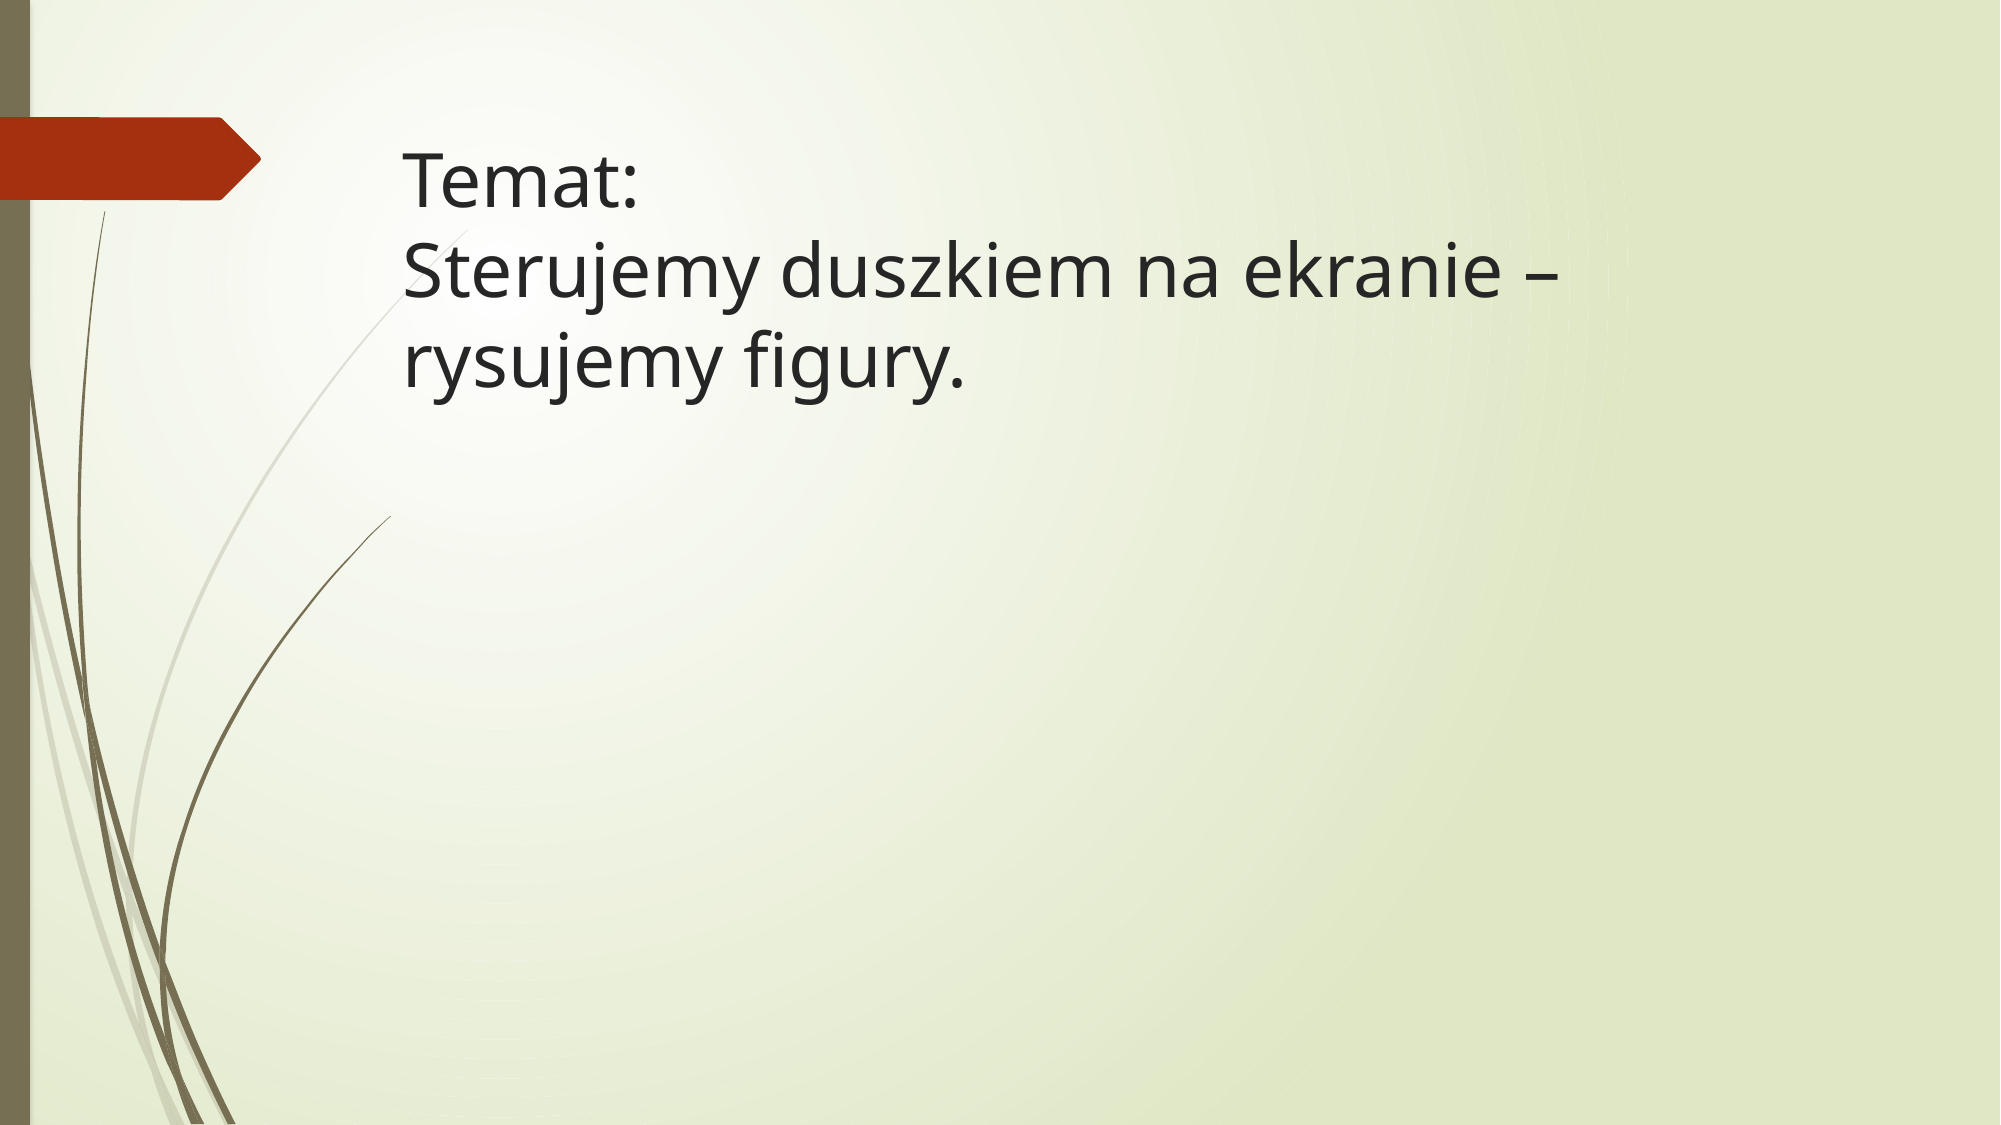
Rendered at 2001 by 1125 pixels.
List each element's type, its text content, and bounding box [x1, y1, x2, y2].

title Temat: Sterujemy duszkiem na ekranie – rysujemy figury. [387, 125, 1799, 537]
